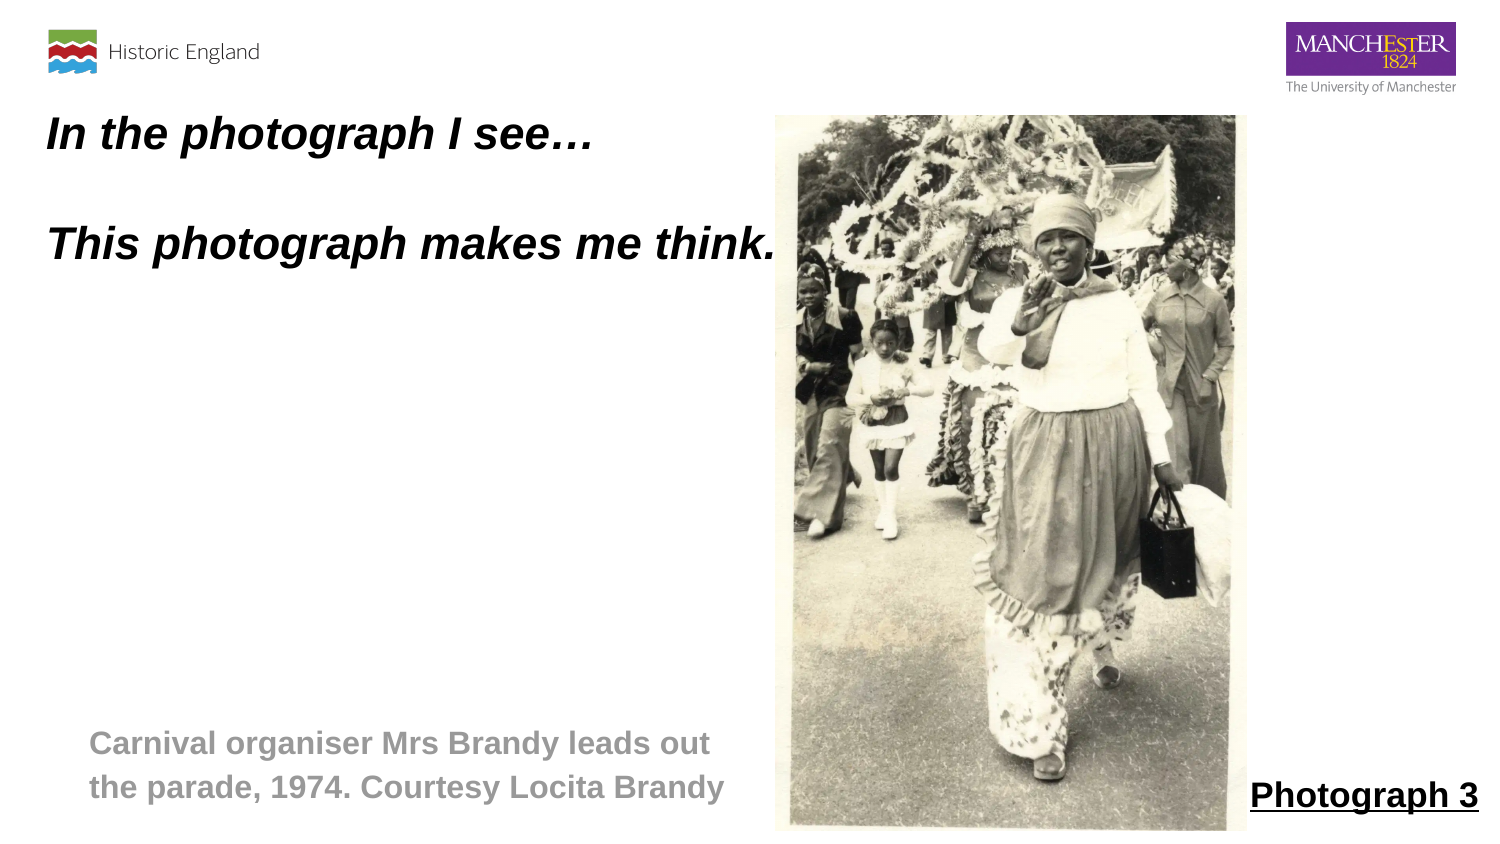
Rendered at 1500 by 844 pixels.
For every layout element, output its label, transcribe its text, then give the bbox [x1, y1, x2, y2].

picture [1286, 22, 1456, 95]
text_box Carnival organiser Mrs Brandy leads out the parade, 1974. Courtesy Locita Brandy [74, 701, 775, 821]
text_box Photograph 3 [1247, 757, 1500, 831]
text_box In the photograph I see… This photograph makes me think... [31, 88, 1437, 284]
picture [775, 115, 1247, 831]
